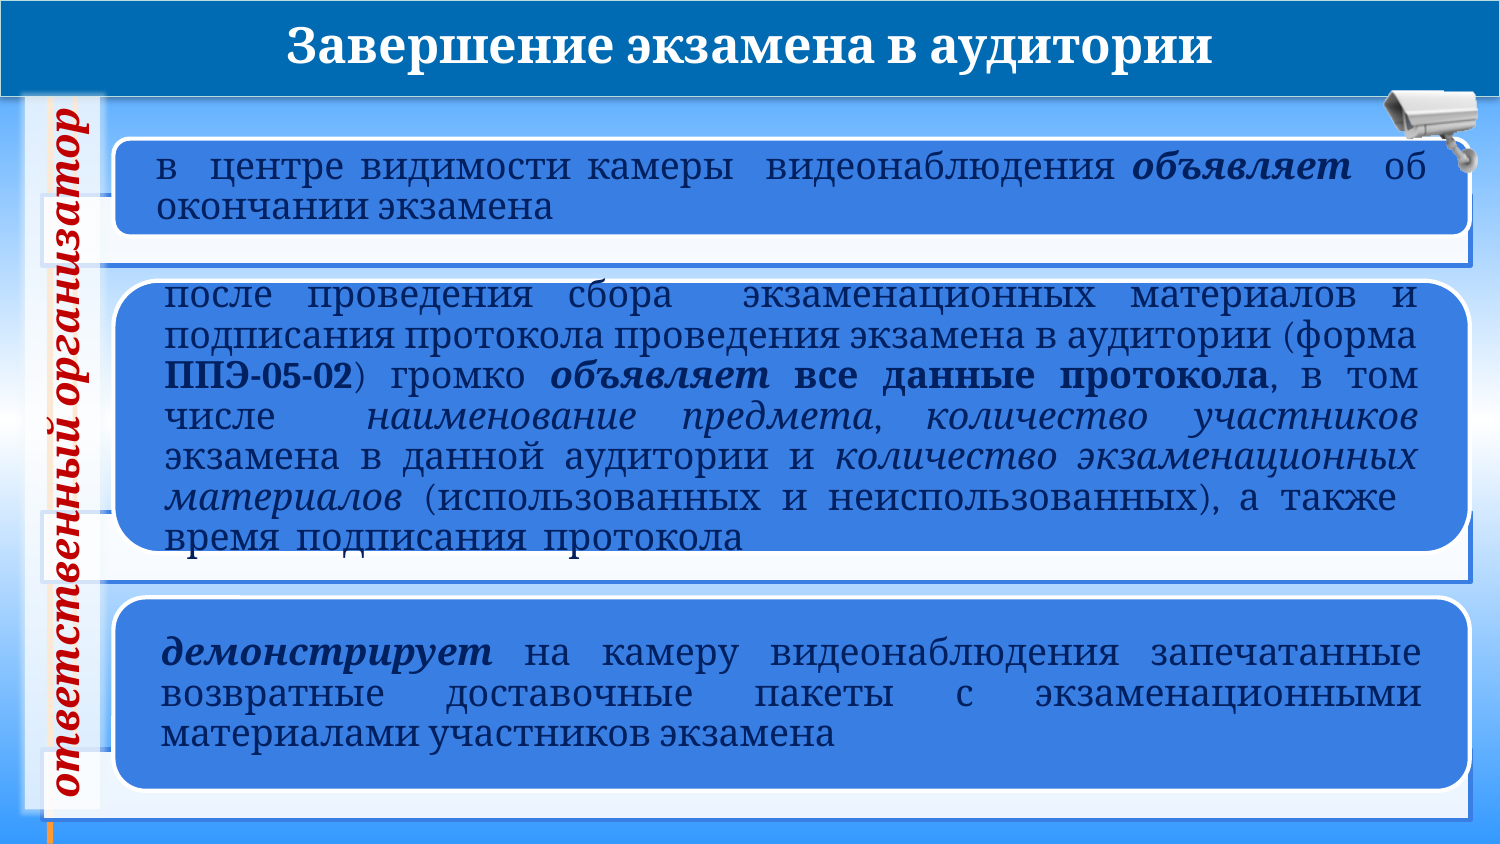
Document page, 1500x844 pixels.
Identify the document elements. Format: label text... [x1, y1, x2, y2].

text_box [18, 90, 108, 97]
text_box ответственный организатор [24, 96, 100, 810]
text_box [41, 126, 1471, 833]
text_box Завершение экзамена в аудитории [0, 0, 1500, 97]
picture [1362, 71, 1500, 227]
